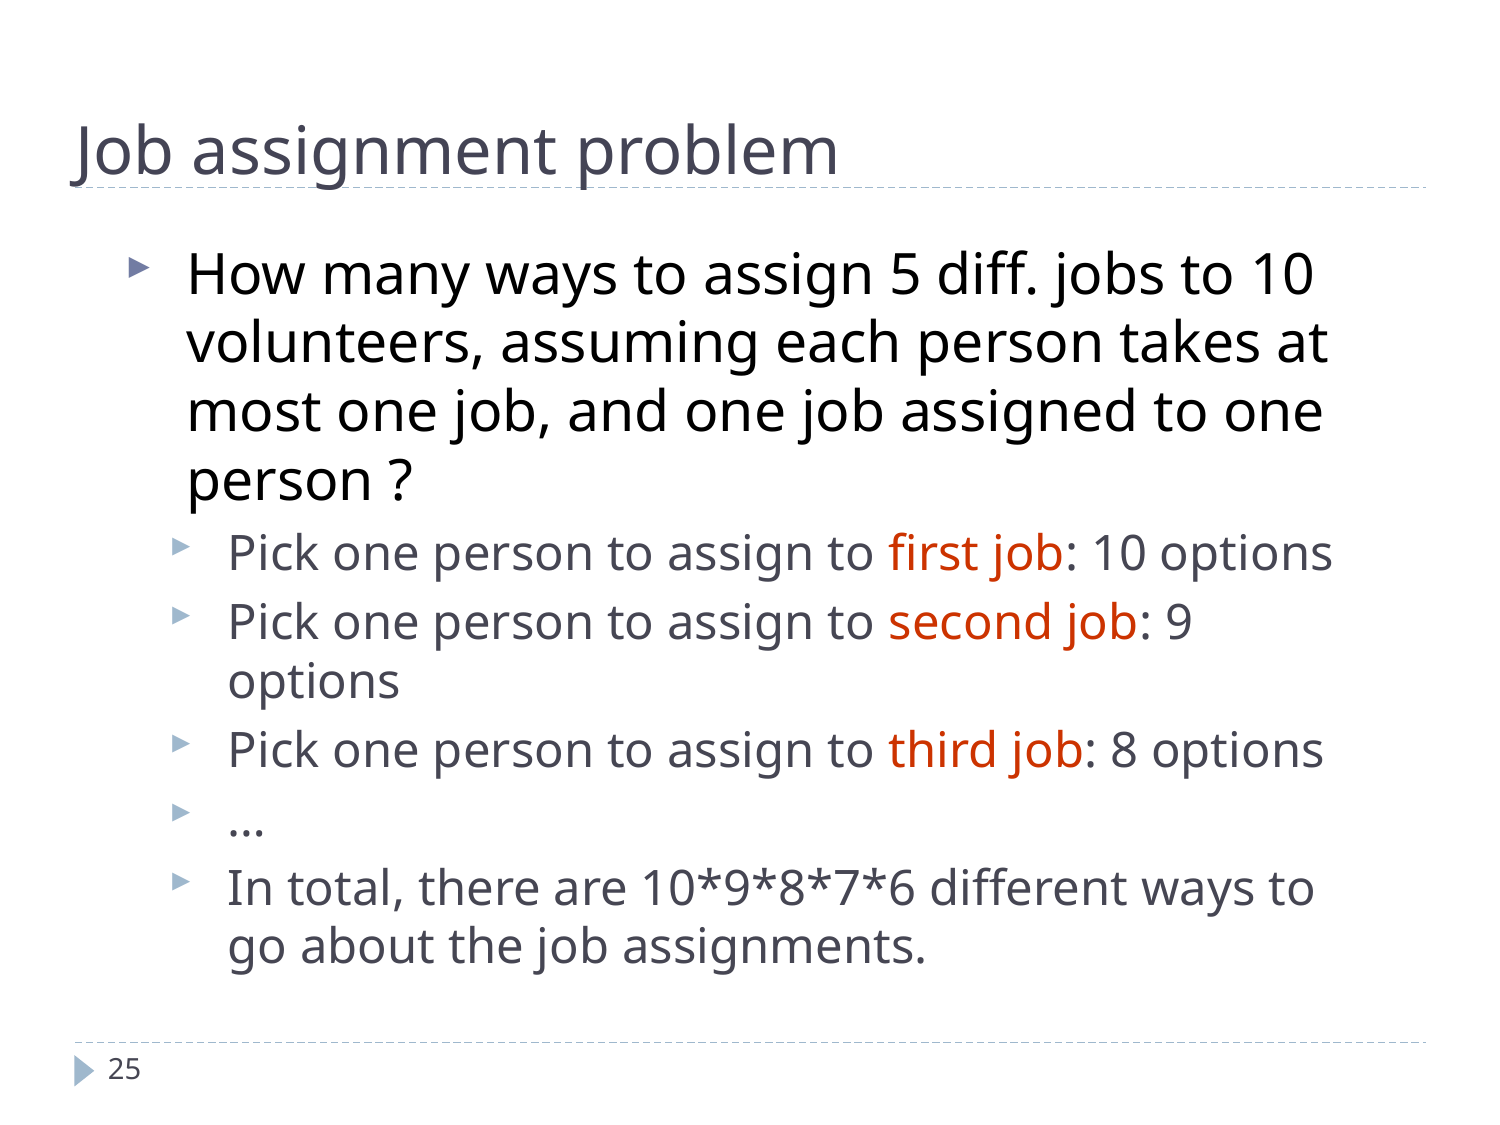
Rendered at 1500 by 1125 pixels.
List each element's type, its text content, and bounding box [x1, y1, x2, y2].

list How many ways to assign 5 diff. jobs to 10 volunteers, assuming each person takes at most one job, and one job assigned to one person ? Pick one person to assign to first job: 10 options Pick one person to assign to second job: 9 options Pick one person to assign to third job: 8 options … In total, there are 10*9*8*7*6 different ways to go about the job assignments. [124, 236, 1356, 1026]
text_box 25 [100, 1042, 426, 1093]
title Job assignment problem [74, 24, 1426, 188]
